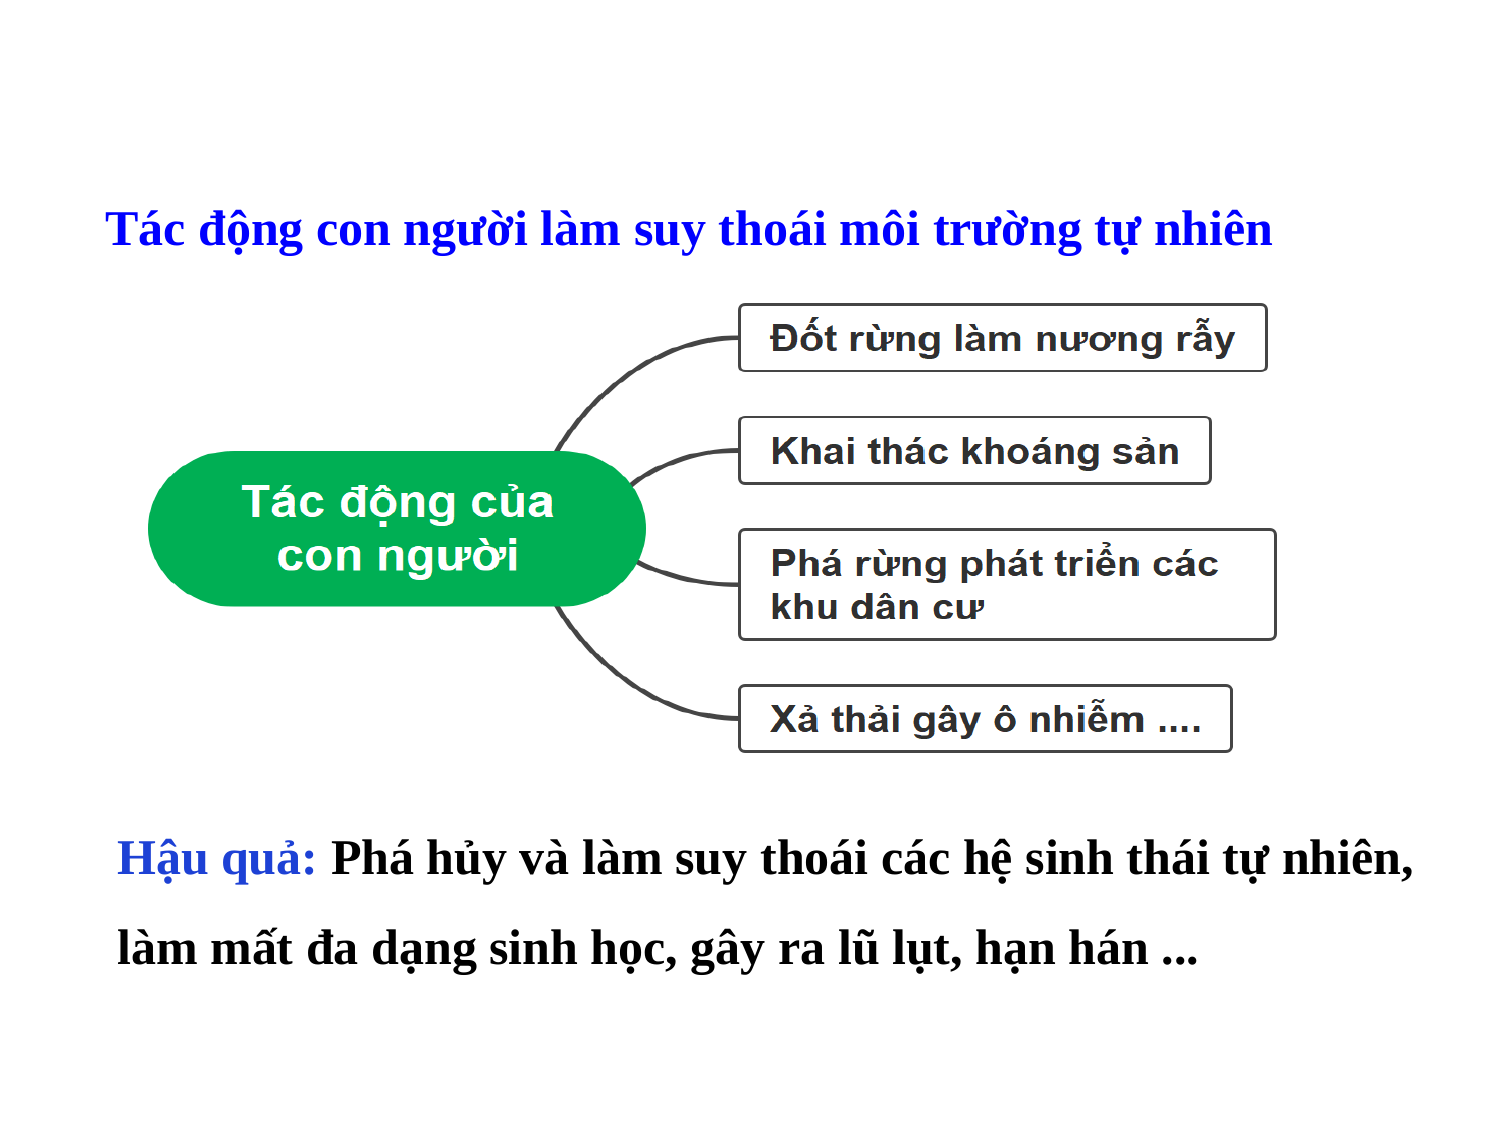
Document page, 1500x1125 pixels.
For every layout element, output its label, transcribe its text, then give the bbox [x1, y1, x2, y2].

picture [121, 265, 1299, 771]
text_box Tác động con người làm suy thoái môi trường tự nhiên [78, 188, 1431, 263]
text_box Hậu quả: Phá hủy và làm suy thoái các hệ sinh thái tự nhiên, làm mất đa dạng sinh học, gây ra lũ lụt, hạn hán ... [102, 787, 1455, 982]
